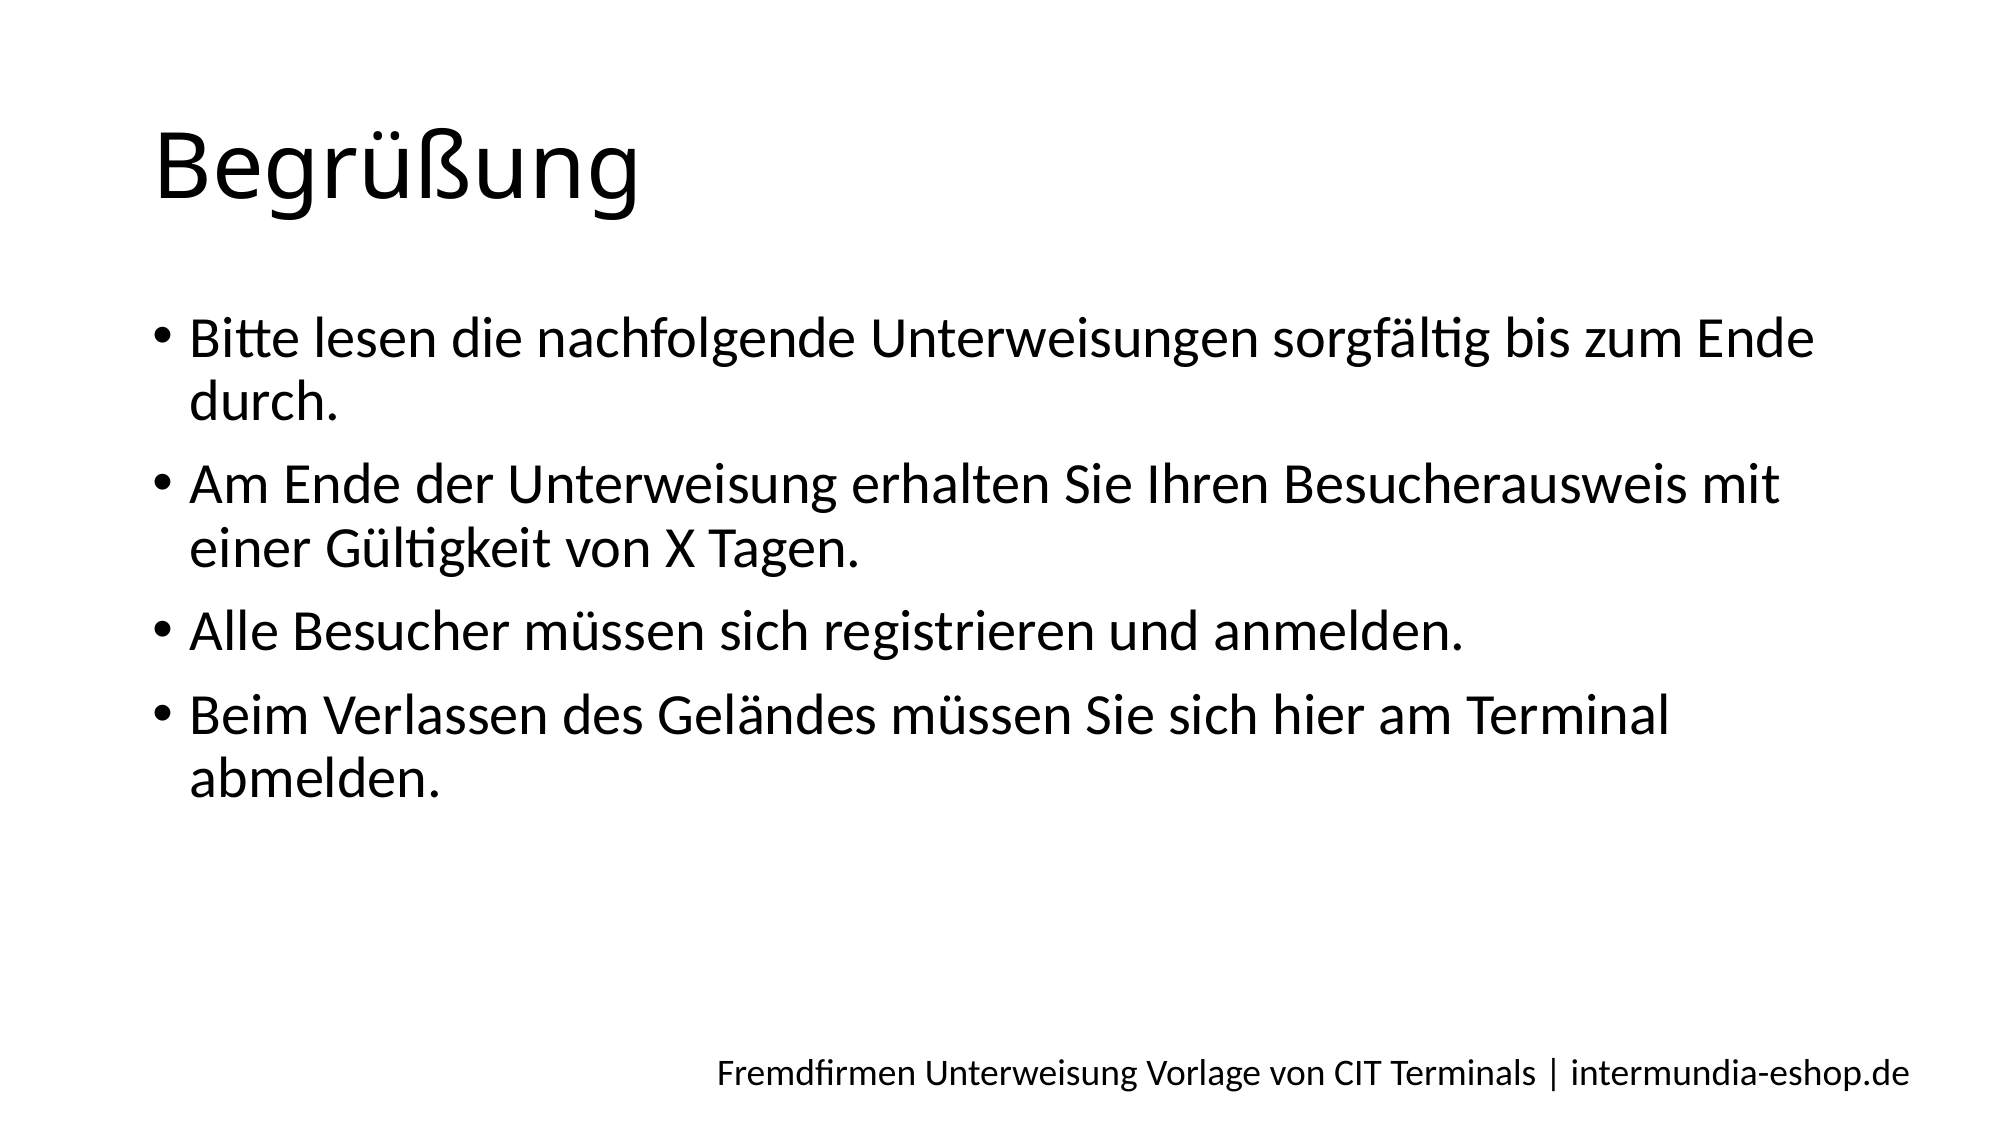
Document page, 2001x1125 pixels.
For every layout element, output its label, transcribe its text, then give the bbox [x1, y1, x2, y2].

list Bitte lesen die nachfolgende Unterweisungen sorgfältig bis zum Ende durch. Am Ende der Unterweisung erhalten Sie Ihren Besucherausweis mit einer Gültigkeit von X Tagen. Alle Besucher müssen sich registrieren und anmelden. Beim Verlassen des Geländes müssen Sie sich hier am Terminal abmelden. [137, 299, 1863, 1014]
text_box Fremdfirmen Unterweisung Vorlage von CIT Terminals | intermundia-eshop.de [702, 1040, 1975, 1100]
title Begrüßung [137, 59, 1863, 278]
